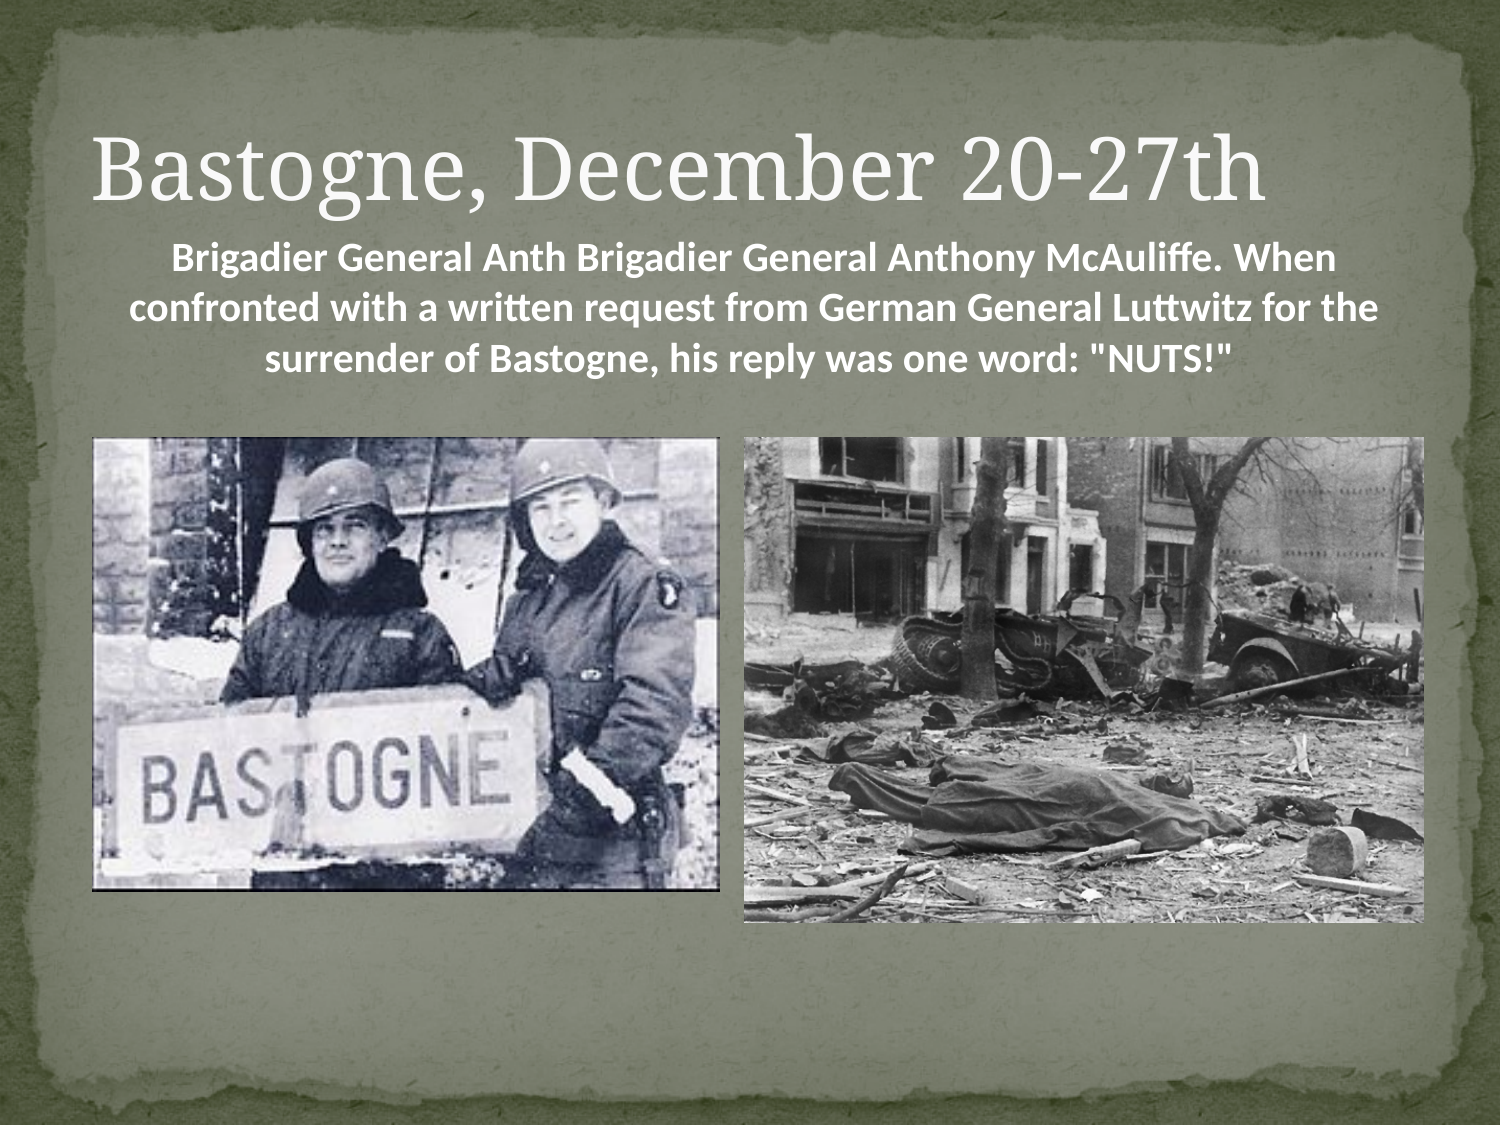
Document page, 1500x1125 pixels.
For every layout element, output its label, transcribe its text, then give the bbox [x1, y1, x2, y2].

picture [0, 0, 1500, 1125]
text_box Brigadier General Anth Brigadier General Anthony McAuliffe. When confronted with a written request from German General Luttwitz for the surrender of Bastogne, his reply was one word: "NUTS!" [85, 222, 1424, 390]
title Bastogne, December 20-27th [75, 24, 1425, 225]
